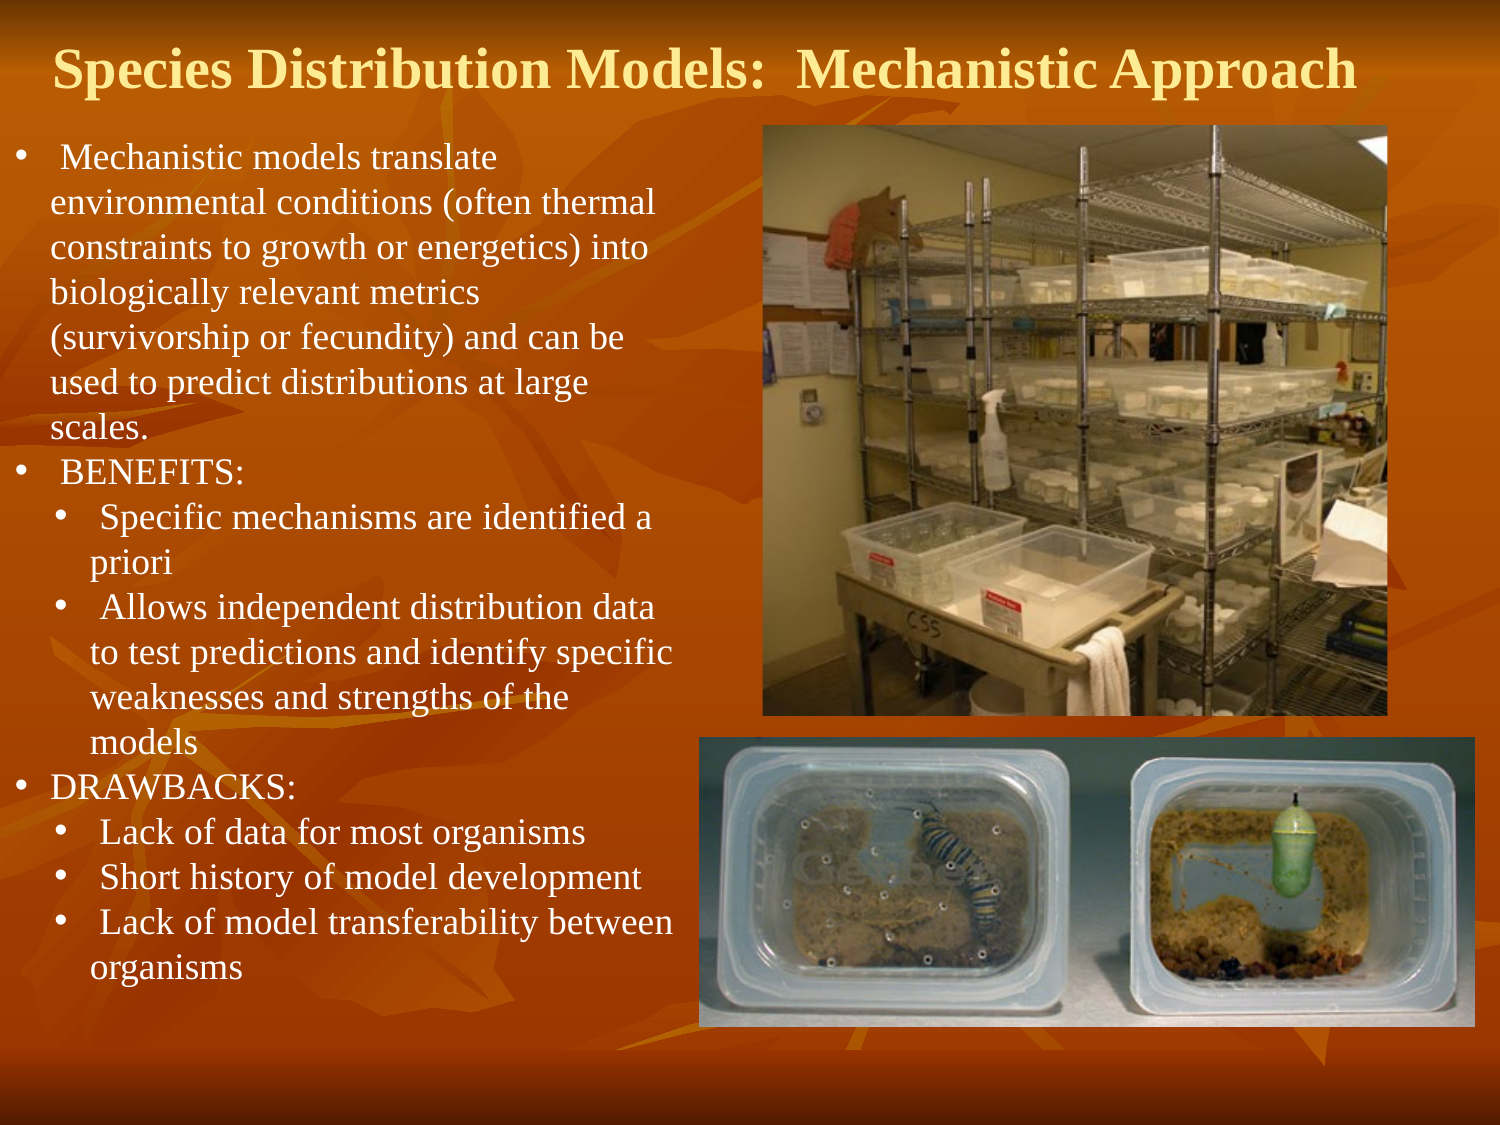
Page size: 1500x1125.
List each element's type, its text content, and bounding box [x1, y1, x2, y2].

picture [762, 124, 1388, 716]
text_box Species Distribution Models: Mechanistic Approach [37, 0, 1413, 130]
text_box Mechanistic models translate environmental conditions (often thermal constraints to growth or energetics) into biologically relevant metrics (survivorship or fecundity) and can be used to predict distributions at large scales. BENEFITS: Specific mechanisms are identified a priori Allows independent distribution data to test predictions and identify specific weaknesses and strengths of the models DRAWBACKS: Lack of data for most organisms Short history of model development Lack of model transferability between organisms [0, 124, 700, 995]
picture [699, 737, 1476, 1028]
